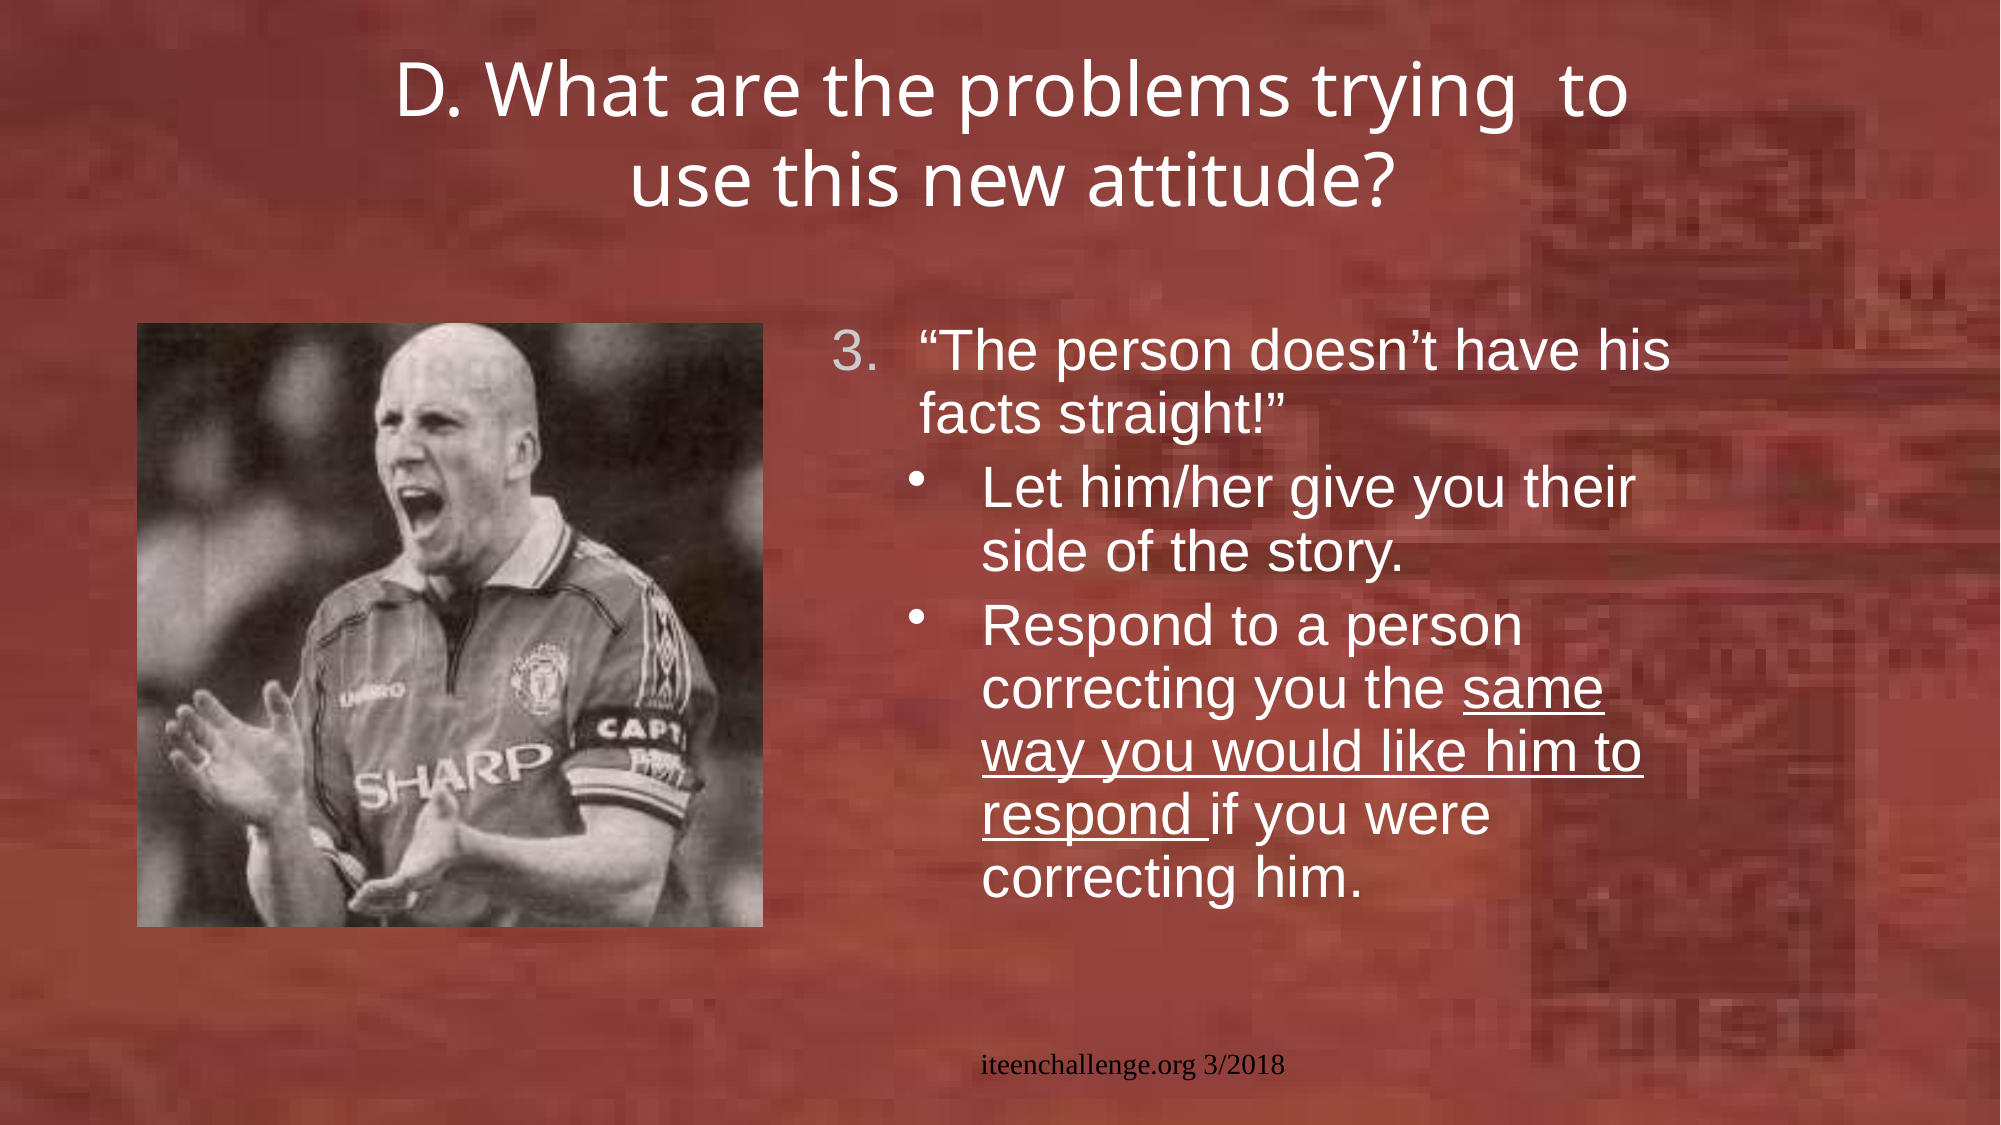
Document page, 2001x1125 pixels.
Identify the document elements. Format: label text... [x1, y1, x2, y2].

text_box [137, 323, 763, 927]
title D. What are the problems trying to use this new attitude? [312, 37, 1713, 226]
picture [0, 0, 2001, 1125]
list “The person doesn’t have his facts straight!” Let him/her give you their side of the story. Respond to a person correcting you the same way you would like him to respond if you were correcting him. [816, 312, 1738, 1051]
footer iteenchallenge.org 3/2018 [816, 1024, 1451, 1101]
